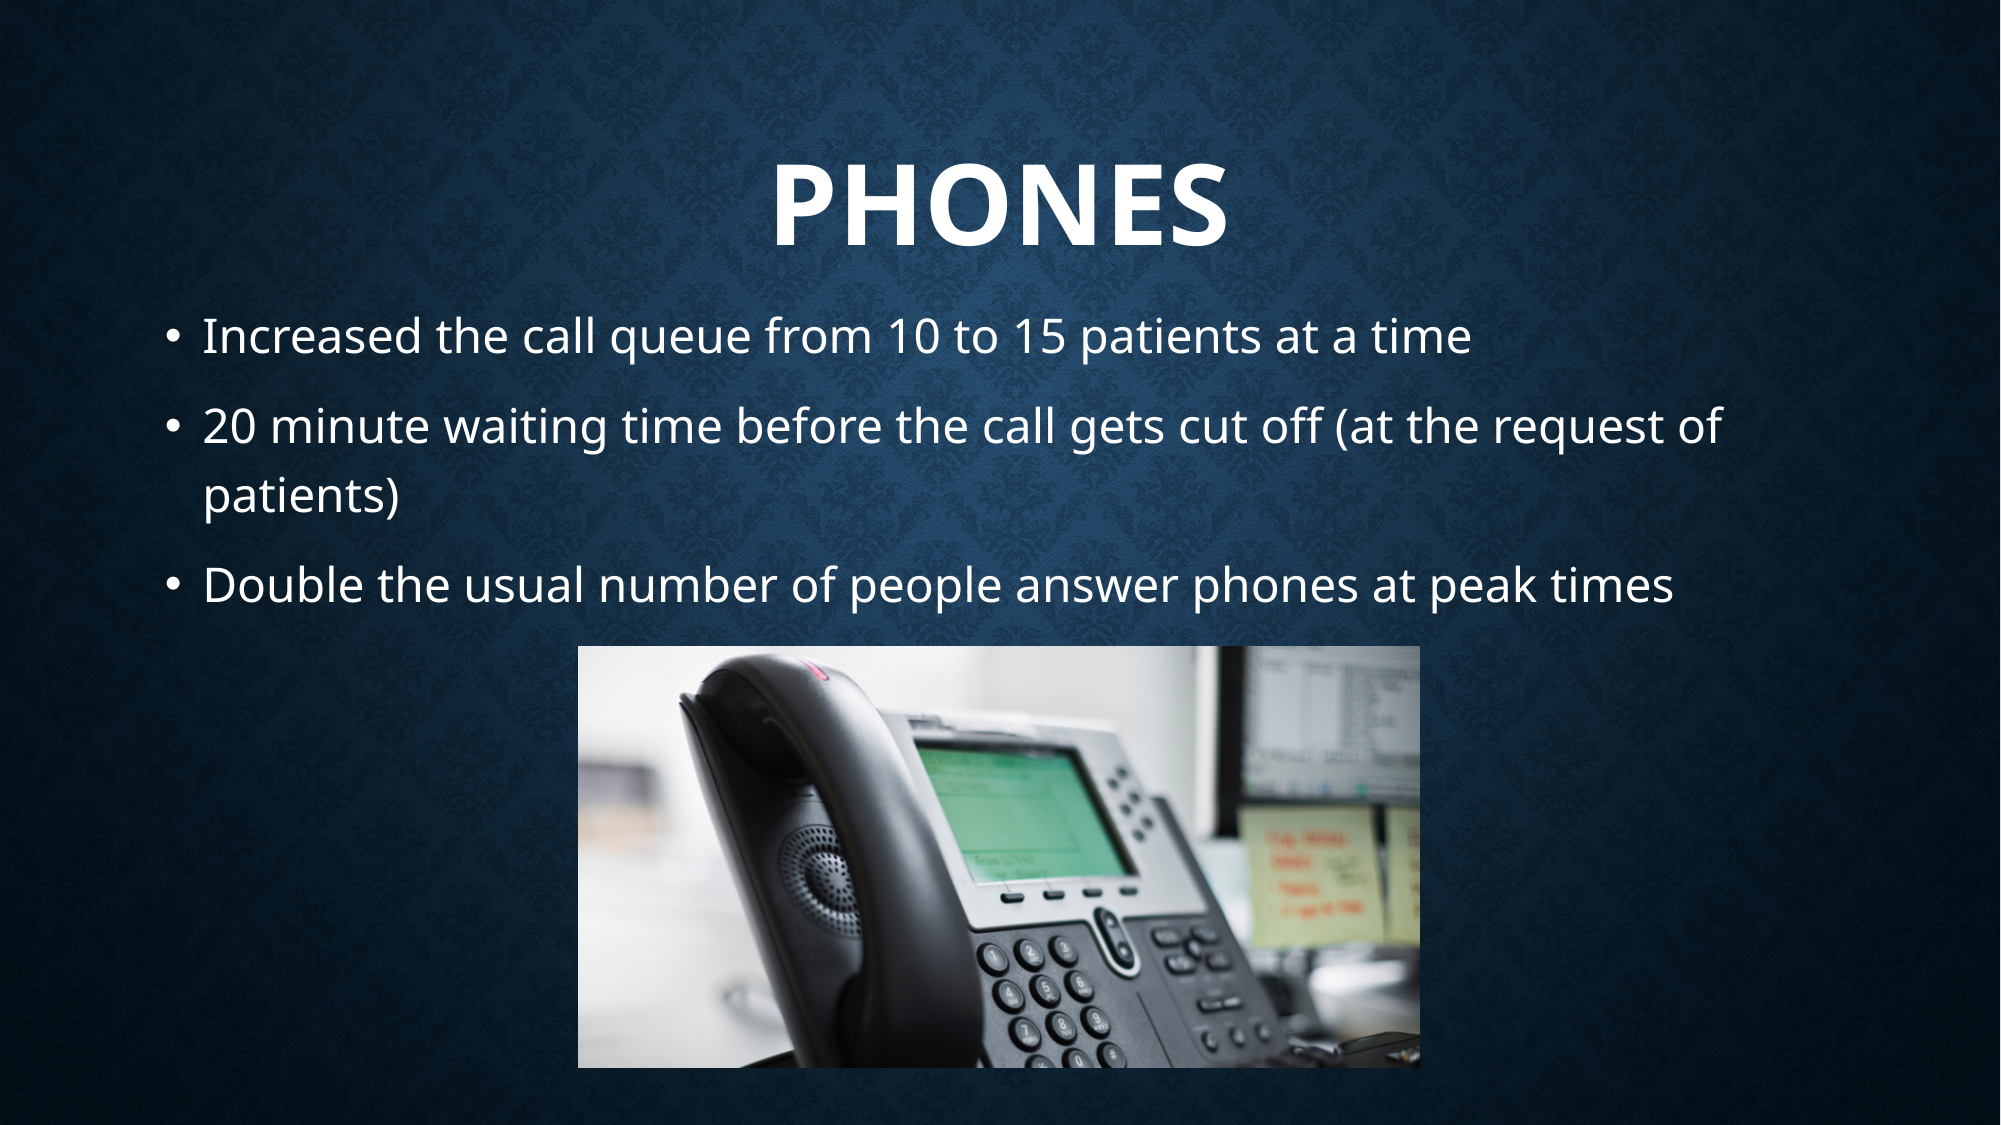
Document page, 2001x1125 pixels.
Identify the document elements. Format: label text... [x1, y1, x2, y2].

title phones [149, 99, 1849, 286]
picture [578, 646, 1421, 1068]
list Increased the call queue from 10 to 15 patients at a time 20 minute waiting time before the call gets cut off (at the request of patients) Double the usual number of people answer phones at peak times [149, 286, 1849, 894]
